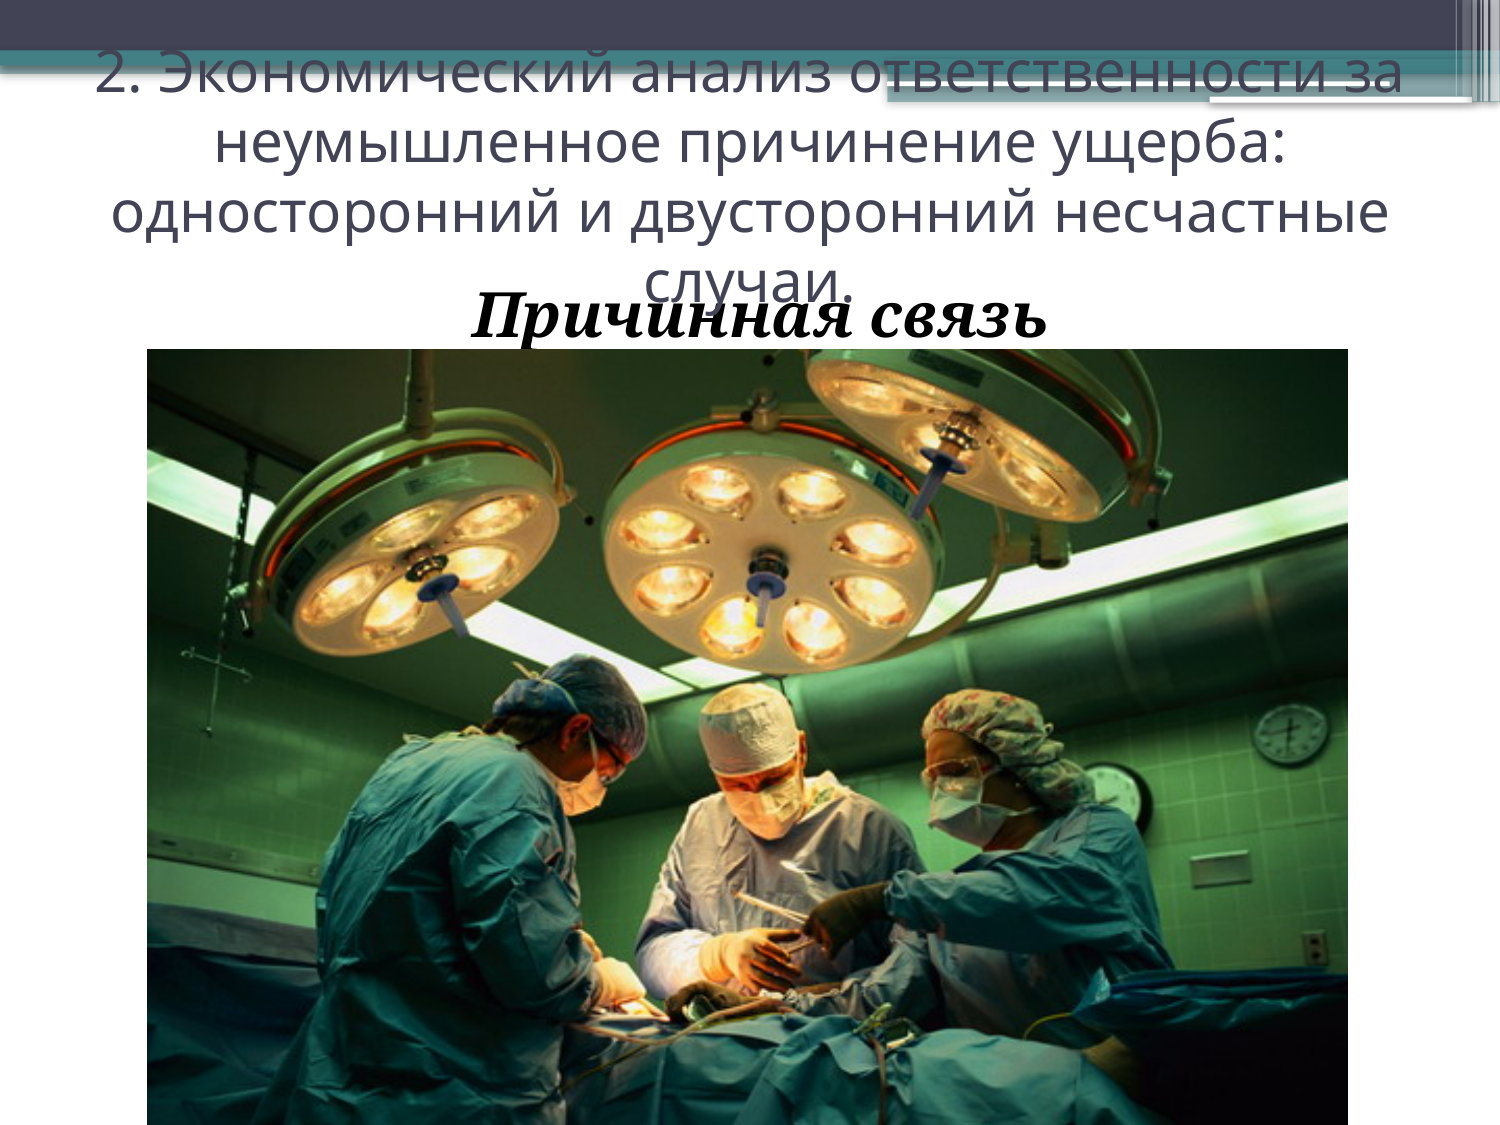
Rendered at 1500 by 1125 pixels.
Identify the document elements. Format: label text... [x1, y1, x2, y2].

picture [147, 349, 1348, 1125]
list Причинная связь [405, 280, 1098, 346]
title 2. Экономический анализ ответственности за неумышленное причинение ущерба: односторонний и двусторонний несчастные случаи. [0, 70, 1500, 280]
